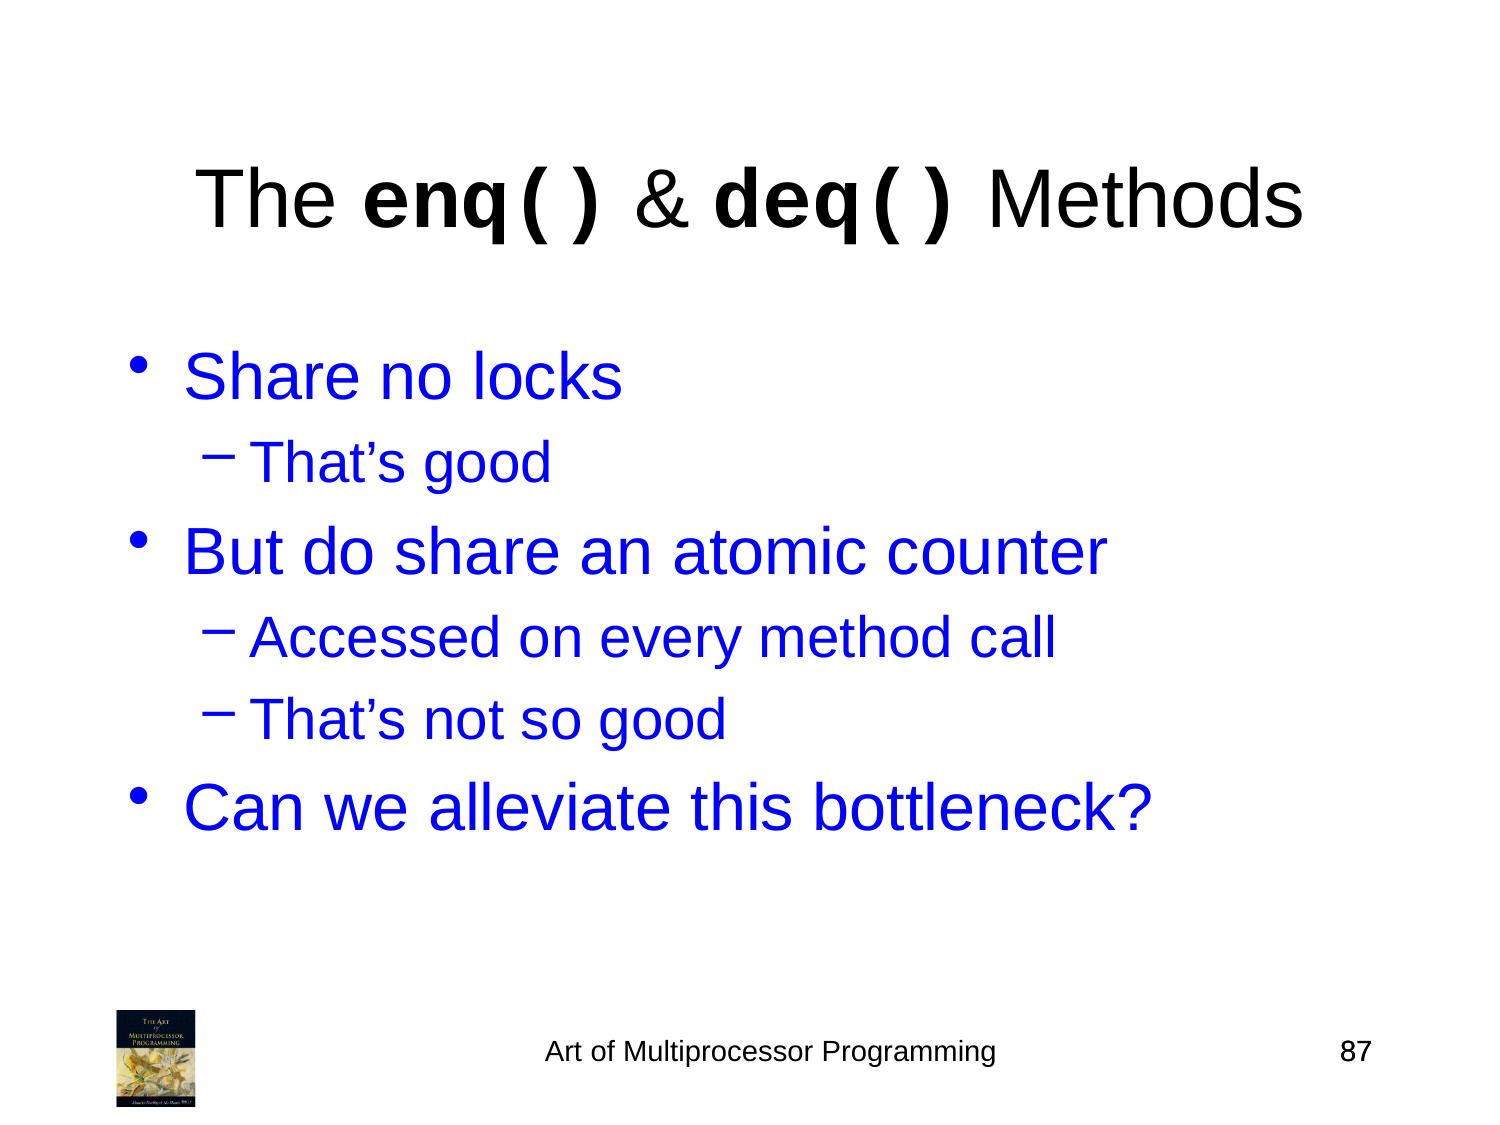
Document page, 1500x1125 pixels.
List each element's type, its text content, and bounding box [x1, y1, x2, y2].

title The enq() & deq() Methods [112, 99, 1388, 288]
picture [107, 1010, 204, 1107]
footer Art of Multiprocessor Programming [512, 1024, 1030, 1101]
list Share no locks That’s good But do share an atomic counter Accessed on every method call That’s not so good Can we alleviate this bottleneck? [112, 324, 1388, 1001]
text_box 87 [1074, 1024, 1388, 1100]
